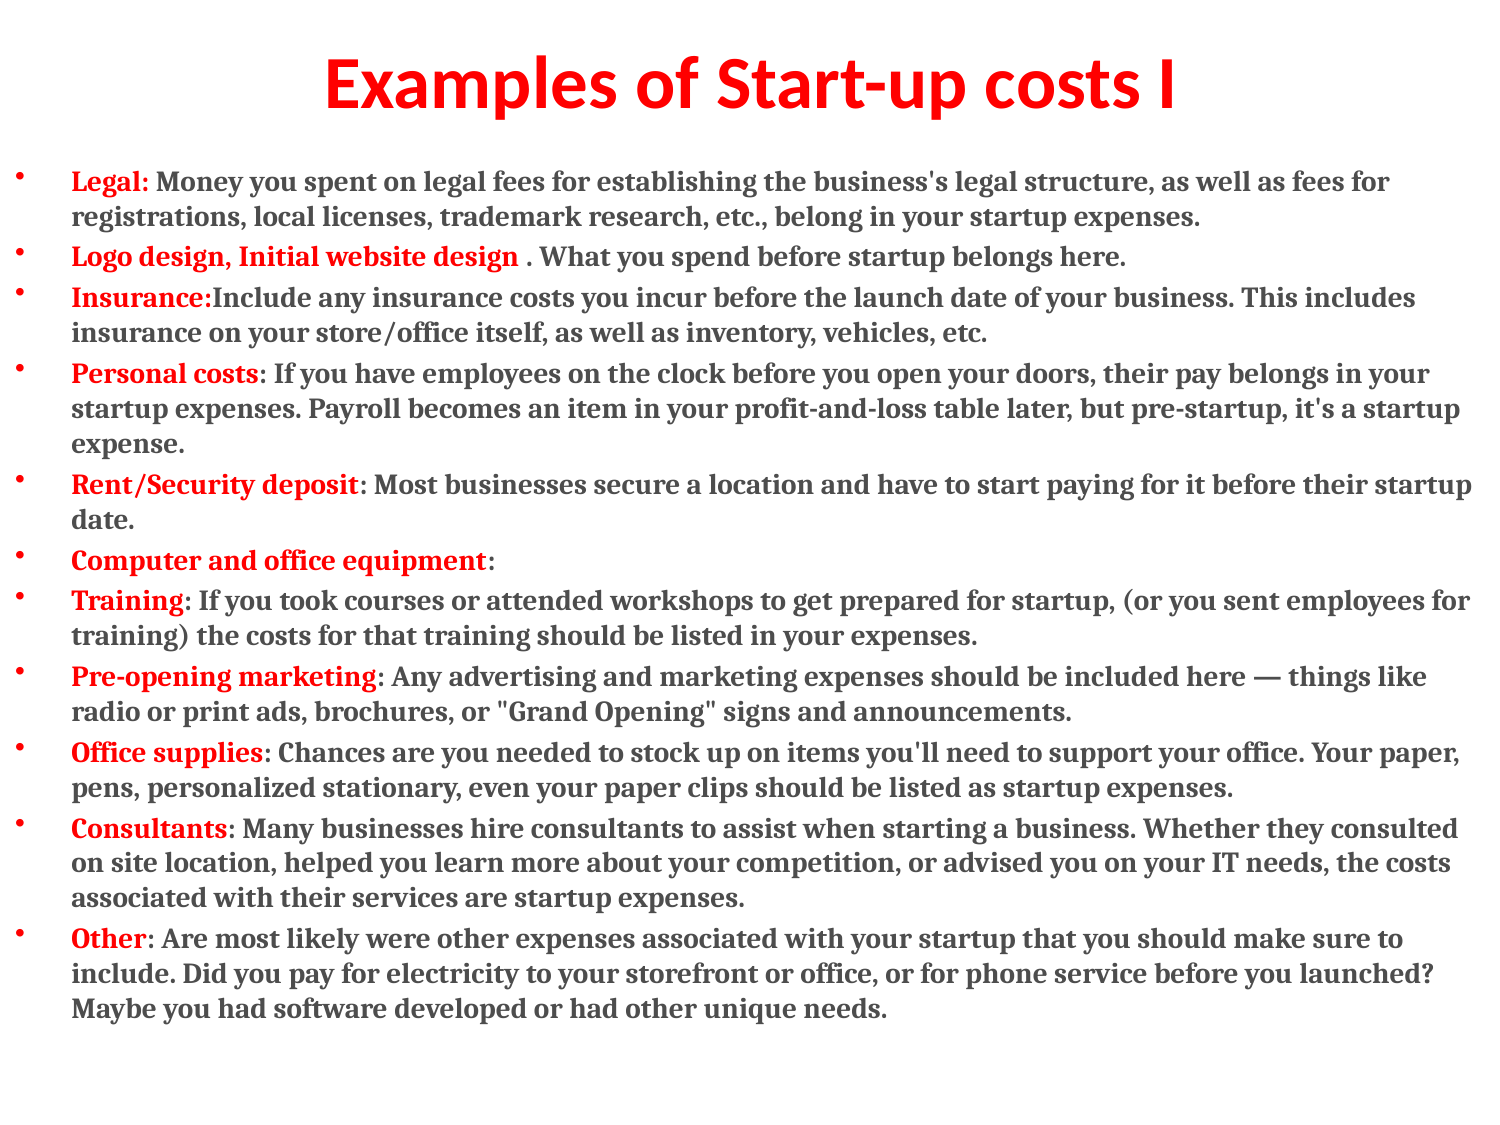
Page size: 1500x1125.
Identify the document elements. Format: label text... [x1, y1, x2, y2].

list Legal: Money you spent on legal fees for establishing the business's legal structure, as well as fees for registrations, local licenses, trademark research, etc., belong in your startup expenses. Logo design, Initial website design . What you spend before startup belongs here. Insurance:Include any insurance costs you incur before the launch date of your business. This includes insurance on your store/office itself, as well as inventory, vehicles, etc. Personal costs: If you have employees on the clock before you open your doors, their pay belongs in your startup expenses. Payroll becomes an item in your profit-and-loss table later, but pre-startup, it's a startup expense. Rent/Security deposit: Most businesses secure a location and have to start paying for it before their startup date. Computer and office equipment: Training: If you took courses or attended workshops to get prepared for startup, (or you sent employees for training) the costs for that training should be listed in your expenses. Pre-opening marketing: Any advertising and marketing expenses should be included here — things like radio or print ads, brochures, or "Grand Opening" signs and announcements. Office supplies: Chances are you needed to stock up on items you'll need to support your office. Your paper, pens, personalized stationary, even your paper clips should be listed as startup expenses. Consultants: Many businesses hire consultants to assist when starting a business. Whether they consulted on site location, helped you learn more about your competition, or advised you on your IT needs, the costs associated with their services are startup expenses. Other: Are most likely were other expenses associated with your startup that you should make sure to include. Did you pay for electricity to your storefront or office, or for phone service before you launched? Maybe you had software developed or had other unique needs. [0, 113, 1500, 1010]
title Examples of Start-up costs I [76, 42, 1428, 113]
